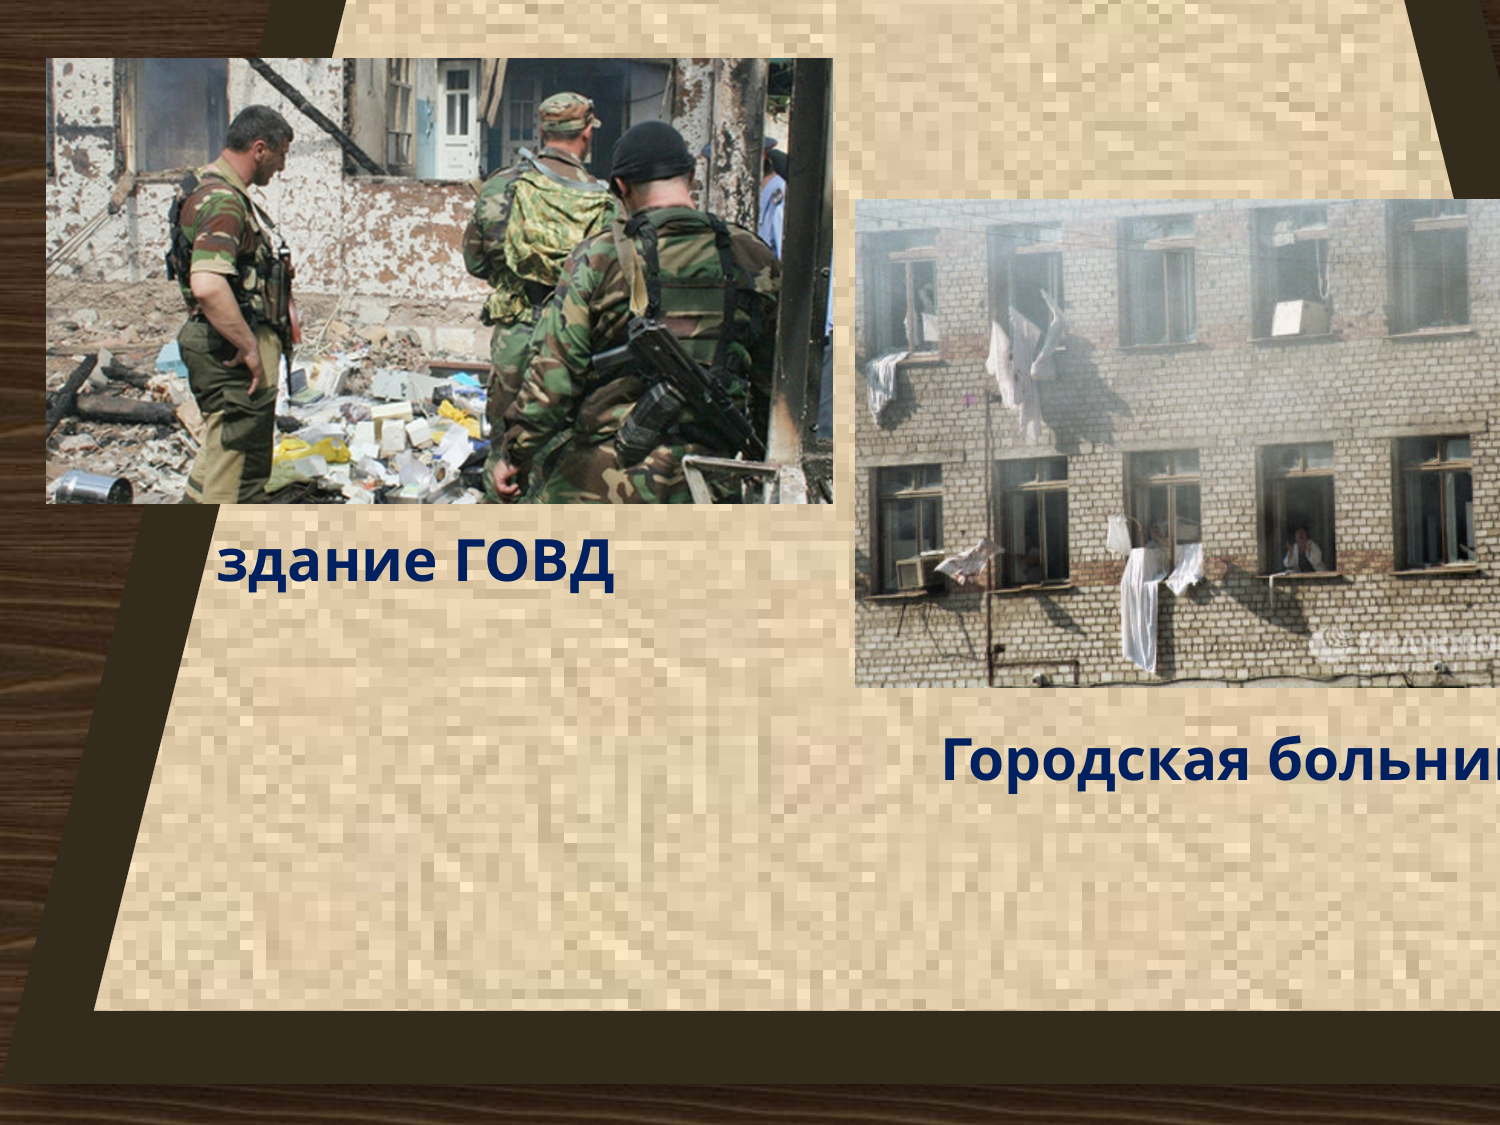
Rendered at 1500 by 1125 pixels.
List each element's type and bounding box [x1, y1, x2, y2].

picture [0, 0, 1500, 1080]
list [46, 58, 833, 505]
picture [0, 1084, 1500, 1125]
